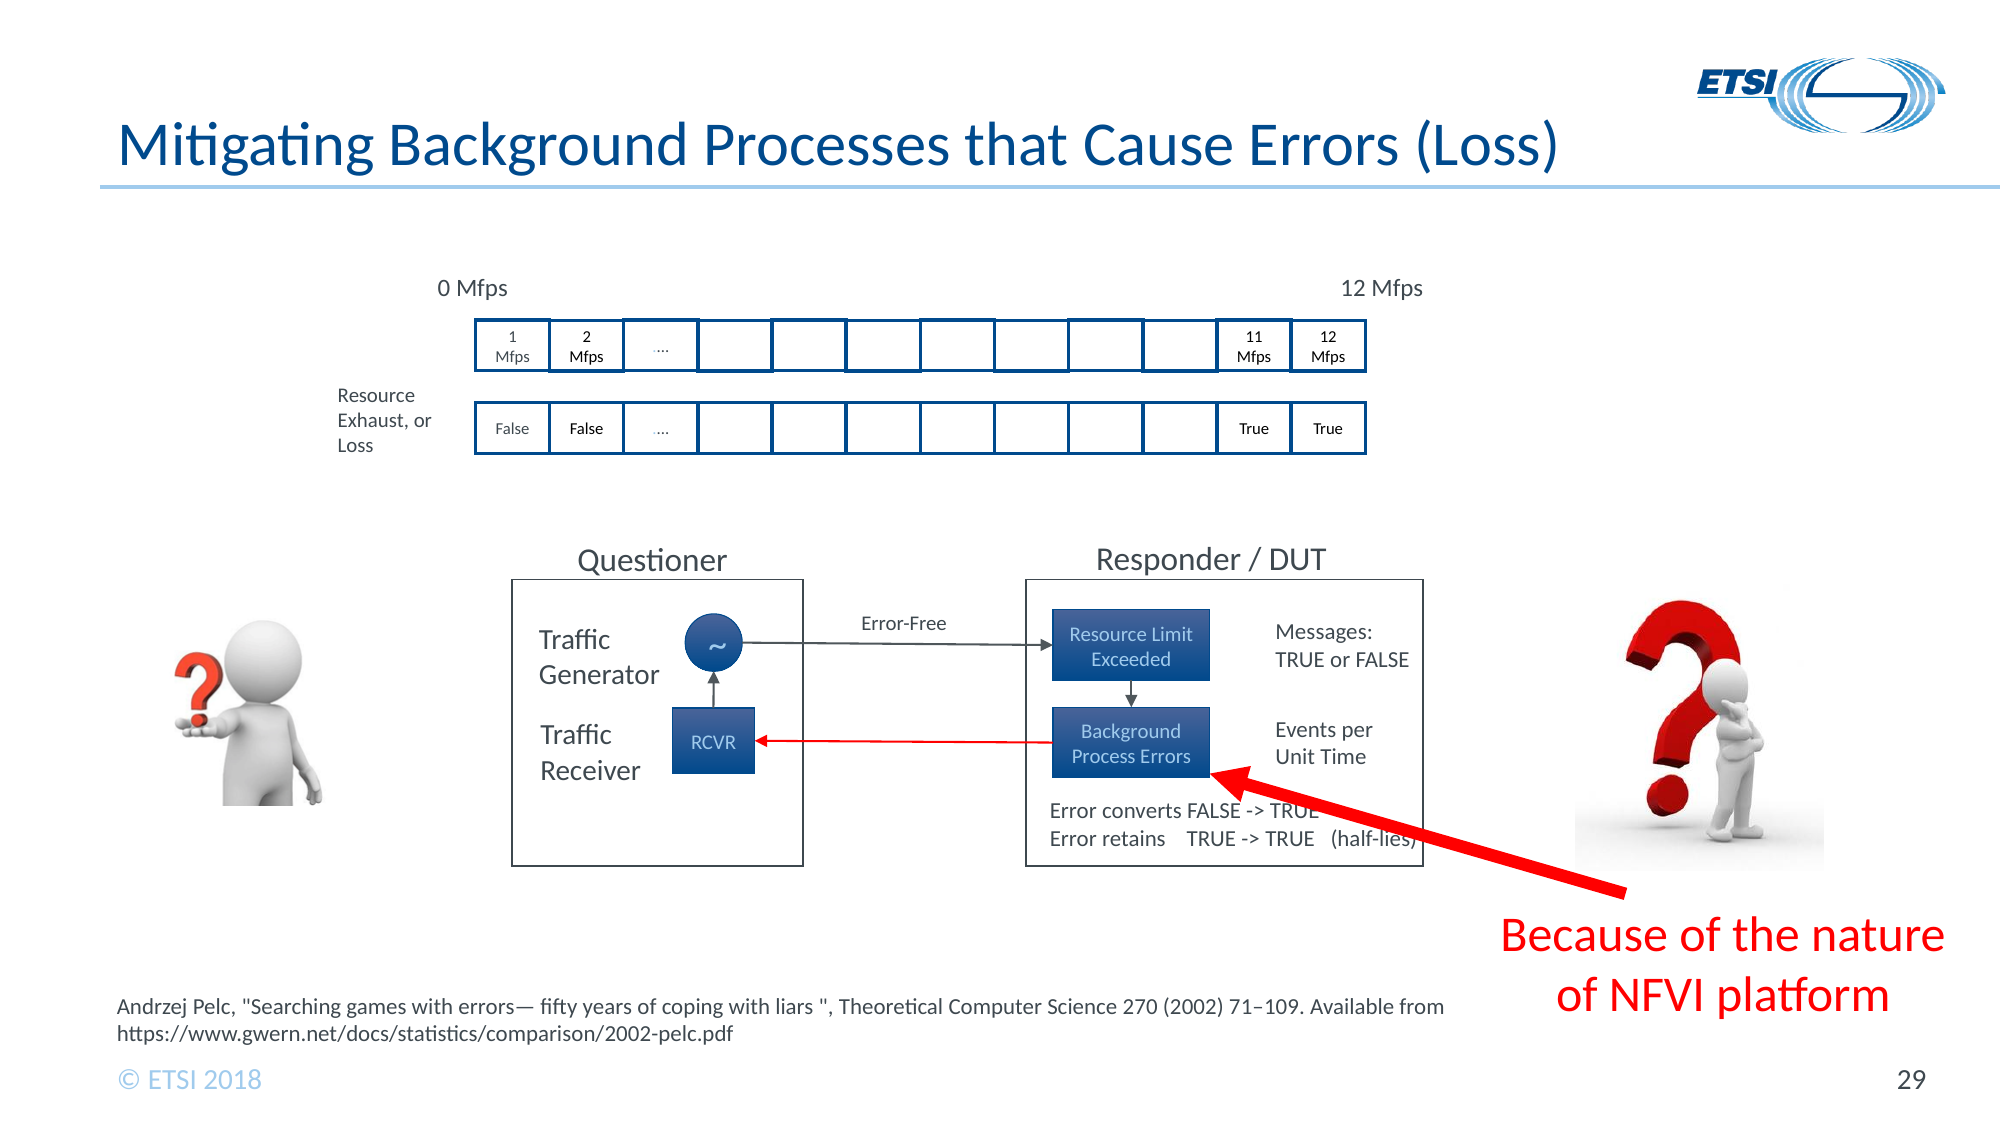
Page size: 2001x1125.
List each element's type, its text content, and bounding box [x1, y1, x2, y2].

text_box Error-Free [846, 602, 962, 642]
text_box Messages: TRUE or FALSE [1260, 609, 1425, 680]
text_box [1025, 744, 1209, 867]
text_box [742, 642, 1053, 646]
text_box Questioner [562, 530, 743, 579]
text_box Andrzej Pelc, "Searching games with errors— fifty years of coping with liars ", Theoretical Computer Science 270 (2002) 71–109. Available from https://www.gwern.net/docs/statistics/comparison/2002-pelc.pdf [102, 984, 1486, 1031]
picture [1575, 584, 1824, 871]
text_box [1209, 773, 1626, 894]
picture [120, 608, 377, 806]
text_box Resource Limit Exceeded [1052, 609, 1210, 681]
text_box Background Process Errors [1052, 707, 1210, 778]
text_box Responder / DUT [1081, 529, 1342, 579]
text_box RCVR [672, 707, 755, 774]
text_box Error converts FALSE -> TRUE Error retains TRUE -> TRUE (half-lies) [1035, 788, 1209, 859]
text_box Traffic Generator [524, 612, 676, 698]
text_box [322, 263, 1445, 487]
text_box ~ [684, 613, 743, 672]
picture [1697, 58, 1946, 138]
text_box Events per Unit Time [1260, 707, 1389, 773]
text_box Because of the nature of NFVI platform [1463, 893, 1983, 1029]
text_box Traffic Receiver [525, 708, 657, 794]
title Mitigating Background Processes that Cause Errors (Loss) [100, 45, 1663, 188]
text_box [1025, 579, 1424, 773]
text_box [512, 579, 804, 867]
